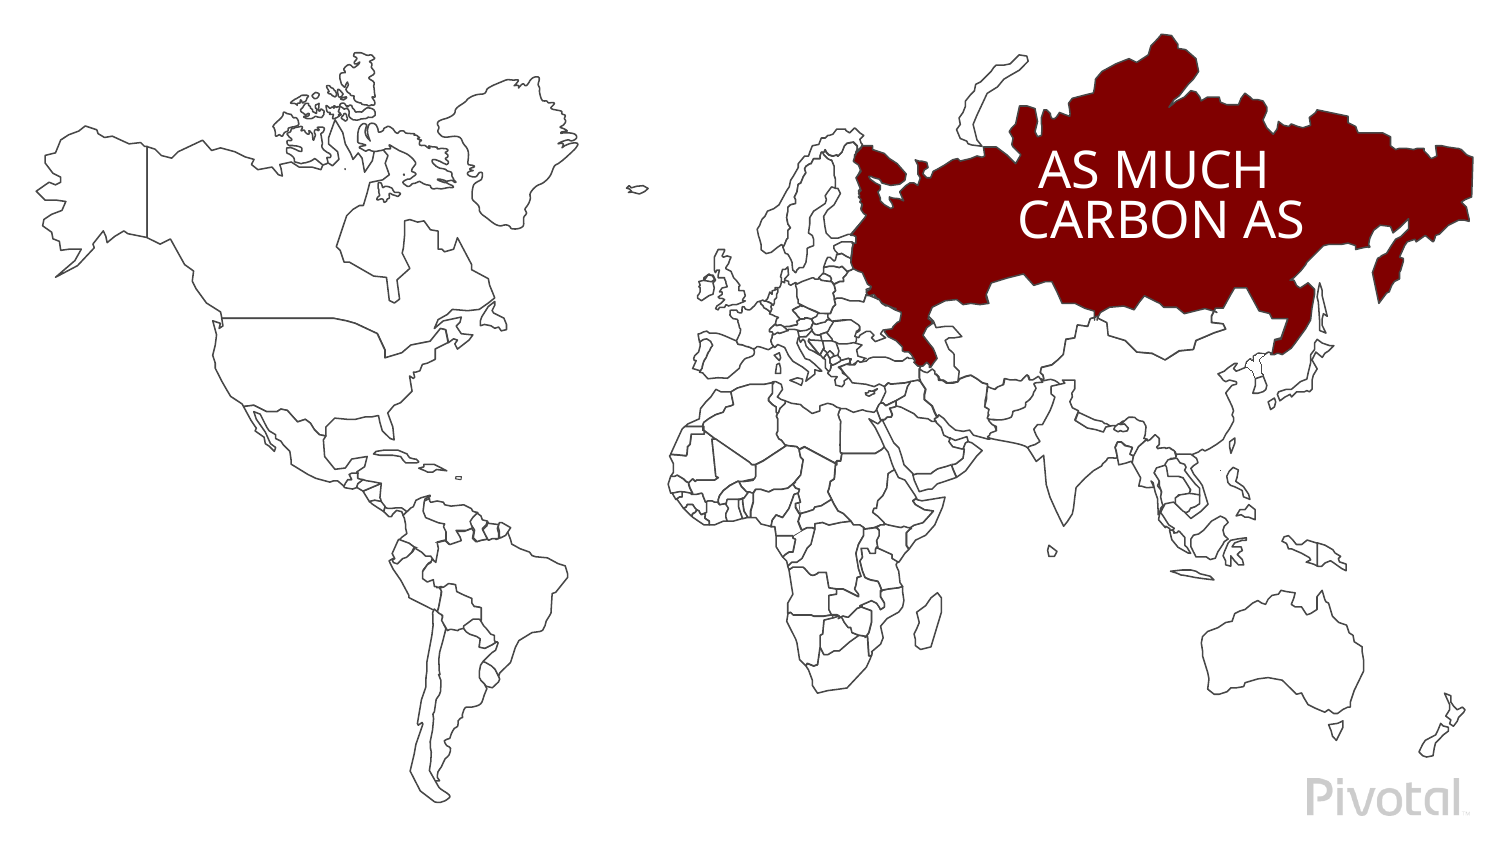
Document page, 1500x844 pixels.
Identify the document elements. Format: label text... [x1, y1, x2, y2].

text_box [672, 491, 683, 500]
text_box [850, 145, 1315, 368]
text_box [1097, 295, 1226, 360]
text_box [896, 380, 937, 422]
text_box [789, 377, 803, 386]
text_box [786, 318, 813, 330]
text_box [796, 503, 800, 513]
text_box [956, 54, 1029, 147]
text_box [876, 400, 896, 420]
text_box [669, 432, 717, 483]
text_box [738, 498, 748, 519]
text_box [1009, 34, 1473, 304]
text_box [770, 329, 822, 382]
picture [1307, 778, 1470, 816]
text_box [1444, 693, 1466, 727]
text_box [1170, 570, 1214, 580]
text_box [792, 305, 817, 320]
text_box [870, 294, 880, 300]
text_box [820, 617, 858, 655]
text_box [775, 363, 781, 374]
text_box [788, 521, 864, 596]
text_box [774, 352, 781, 361]
text_box [1175, 454, 1209, 519]
text_box [1040, 287, 1288, 455]
text_box [300, 103, 325, 119]
text_box [828, 447, 895, 528]
text_box [795, 277, 836, 314]
text_box [912, 465, 957, 492]
text_box [743, 491, 754, 518]
text_box [36, 125, 147, 278]
text_box [1317, 542, 1347, 571]
text_box [928, 273, 1095, 389]
text_box [471, 513, 488, 542]
text_box [1328, 720, 1343, 741]
text_box [357, 123, 456, 189]
text_box [290, 95, 309, 106]
text_box [1115, 442, 1133, 465]
text_box [771, 493, 802, 536]
text_box [325, 105, 342, 119]
text_box [311, 92, 320, 99]
text_box [705, 501, 728, 525]
text_box [341, 113, 348, 122]
text_box [1201, 590, 1364, 714]
text_box [1165, 458, 1200, 494]
text_box [808, 339, 823, 356]
text_box [769, 280, 800, 327]
text_box [1317, 282, 1328, 334]
text_box [339, 103, 376, 121]
text_box [392, 539, 415, 564]
text_box [798, 330, 821, 355]
text_box [1223, 537, 1247, 567]
text_box [827, 350, 834, 357]
text_box [626, 185, 649, 194]
text_box [685, 389, 733, 426]
text_box [725, 499, 742, 522]
text_box [839, 357, 921, 387]
text_box [861, 549, 903, 591]
text_box [757, 127, 864, 254]
text_box [732, 301, 777, 350]
text_box [797, 328, 813, 336]
text_box [882, 406, 962, 475]
text_box [1154, 465, 1190, 531]
text_box [740, 445, 803, 492]
text_box [822, 340, 839, 355]
text_box [805, 636, 872, 694]
text_box [1047, 545, 1058, 557]
text_box [828, 527, 885, 618]
text_box [1075, 412, 1111, 433]
text_box [777, 401, 841, 463]
text_box [780, 266, 789, 283]
text_box [423, 498, 478, 545]
text_box [823, 253, 853, 272]
text_box [1229, 437, 1235, 454]
text_box [702, 381, 786, 464]
text_box [337, 89, 343, 98]
text_box [1277, 339, 1334, 401]
text_box [786, 612, 840, 666]
text_box [243, 405, 368, 487]
text_box [1113, 423, 1129, 432]
text_box [344, 474, 364, 490]
text_box [819, 273, 832, 281]
text_box [877, 523, 911, 563]
text_box [698, 331, 755, 379]
text_box [951, 449, 965, 465]
text_box [787, 568, 836, 616]
text_box [811, 313, 829, 325]
text_box [823, 353, 833, 372]
text_box [677, 492, 706, 514]
text_box [400, 495, 445, 547]
text_box [357, 479, 382, 492]
text_box [383, 506, 407, 517]
text_box [464, 620, 496, 649]
text_box [430, 629, 499, 781]
text_box [820, 349, 826, 359]
text_box [839, 408, 885, 453]
text_box [437, 583, 482, 631]
text_box [480, 662, 500, 688]
text_box [339, 52, 376, 106]
text_box [410, 609, 450, 803]
text_box [765, 288, 778, 306]
text_box [480, 301, 507, 331]
text_box [272, 112, 299, 137]
text_box [769, 323, 789, 335]
text_box [834, 270, 870, 301]
text_box [1027, 380, 1147, 527]
text_box [783, 527, 815, 567]
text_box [703, 249, 746, 311]
text_box [286, 126, 331, 165]
text_box [688, 439, 756, 503]
text_box [880, 381, 910, 405]
text_box [1175, 493, 1200, 513]
text_box [872, 469, 934, 528]
text_box [837, 342, 867, 364]
text_box [827, 294, 902, 342]
text_box [820, 332, 833, 341]
text_box [782, 152, 836, 273]
text_box [482, 522, 499, 541]
text_box [907, 497, 946, 550]
text_box [1252, 376, 1267, 394]
text_box [1236, 504, 1256, 520]
text_box [952, 441, 983, 477]
text_box [1245, 353, 1266, 378]
text_box [919, 368, 996, 440]
text_box [670, 426, 705, 456]
text_box [718, 481, 748, 505]
text_box [1281, 535, 1317, 566]
text_box [823, 143, 865, 239]
text_box [793, 447, 836, 513]
text_box [862, 587, 904, 656]
text_box [376, 182, 401, 203]
text_box [828, 320, 859, 343]
text_box [984, 375, 1043, 420]
text_box [147, 119, 495, 357]
text_box [760, 300, 772, 313]
text_box [830, 355, 841, 365]
text_box [1226, 467, 1250, 500]
text_box [1190, 516, 1229, 560]
text_box [498, 522, 511, 538]
text_box [212, 318, 449, 440]
text_box [769, 381, 786, 413]
text_box [389, 547, 441, 610]
text_box [326, 85, 337, 97]
text_box [415, 540, 445, 563]
text_box AS MUCH CARBON AS [1003, 141, 1320, 256]
text_box [437, 76, 578, 230]
text_box [776, 536, 796, 558]
text_box [692, 338, 713, 371]
text_box [363, 484, 382, 501]
text_box [373, 450, 419, 463]
text_box [668, 476, 692, 494]
text_box [369, 500, 385, 512]
text_box [841, 606, 872, 637]
text_box [1169, 530, 1191, 554]
text_box [742, 466, 756, 482]
text_box [1418, 723, 1449, 758]
text_box [950, 436, 969, 449]
text_box [1268, 398, 1276, 410]
text_box [683, 504, 697, 517]
text_box [692, 510, 710, 525]
text_box [422, 529, 568, 677]
text_box [823, 267, 847, 283]
text_box [865, 388, 878, 397]
text_box [418, 464, 447, 473]
text_box [1132, 434, 1176, 515]
text_box [811, 320, 834, 335]
text_box [914, 592, 942, 650]
text_box [827, 359, 850, 387]
text_box [833, 241, 854, 258]
text_box [799, 499, 851, 529]
text_box [751, 482, 800, 527]
text_box [987, 379, 1060, 448]
